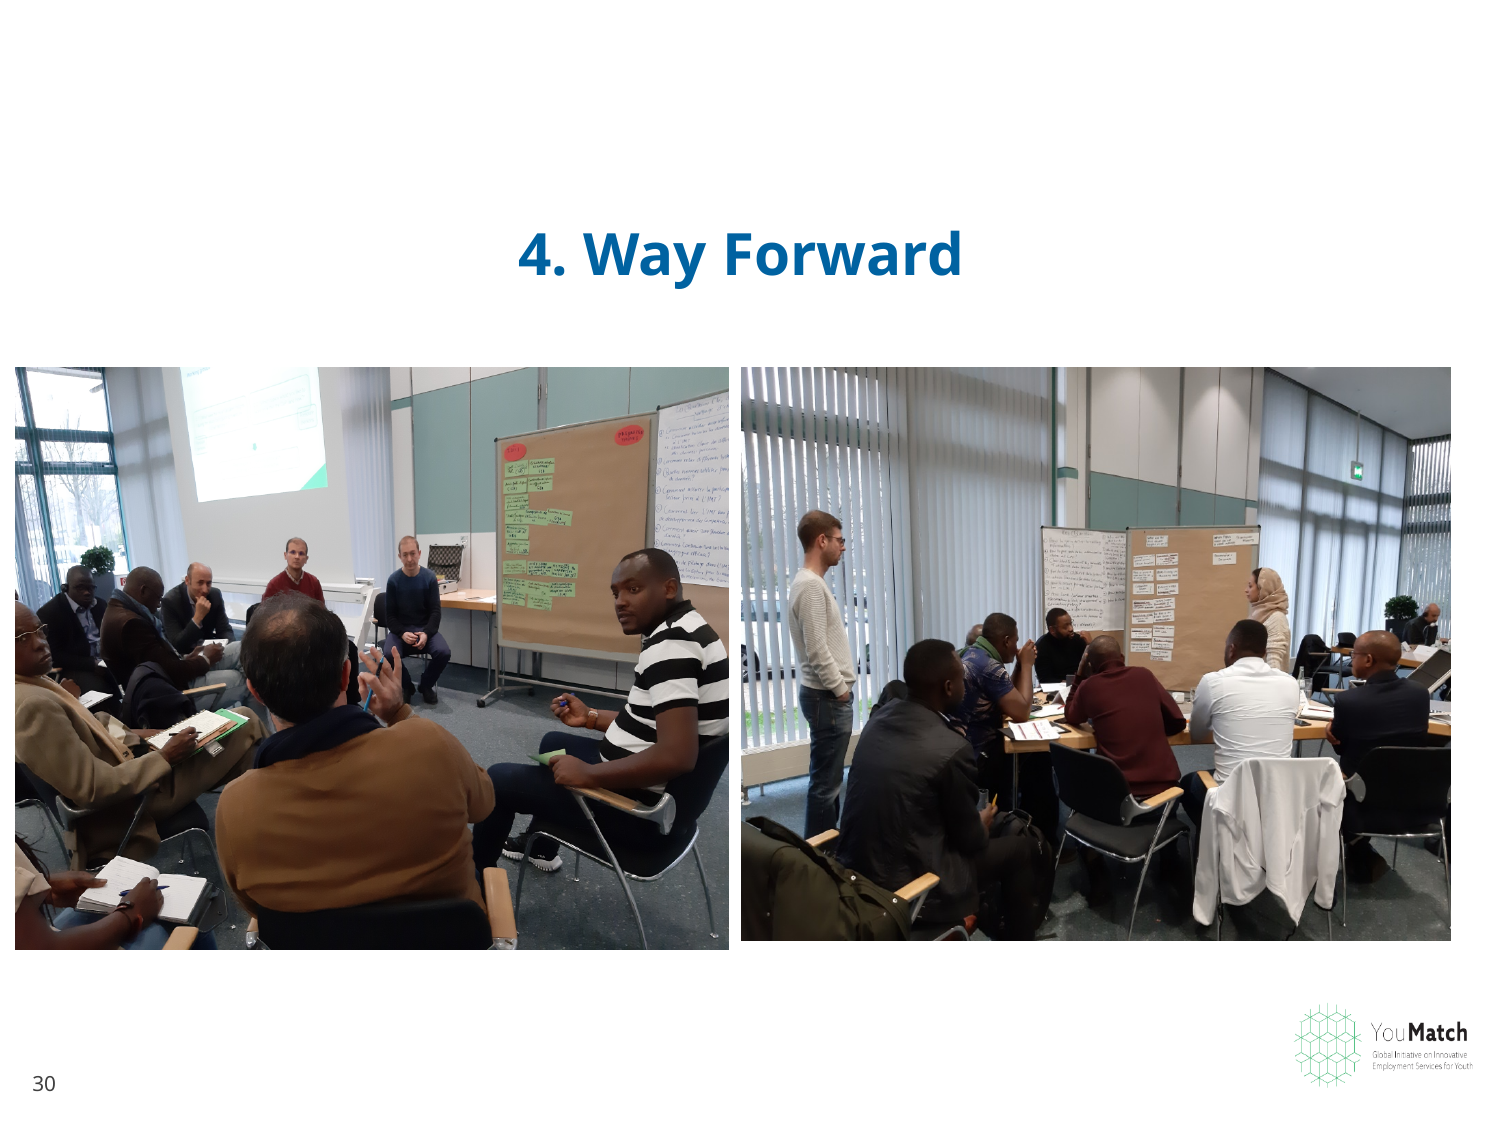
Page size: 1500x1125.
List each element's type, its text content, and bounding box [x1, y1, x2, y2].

picture [1293, 1002, 1473, 1088]
picture [15, 366, 729, 951]
slide_number 30 [17, 1046, 101, 1107]
title 4. Way Forward [81, 191, 1419, 306]
picture [741, 366, 1451, 941]
